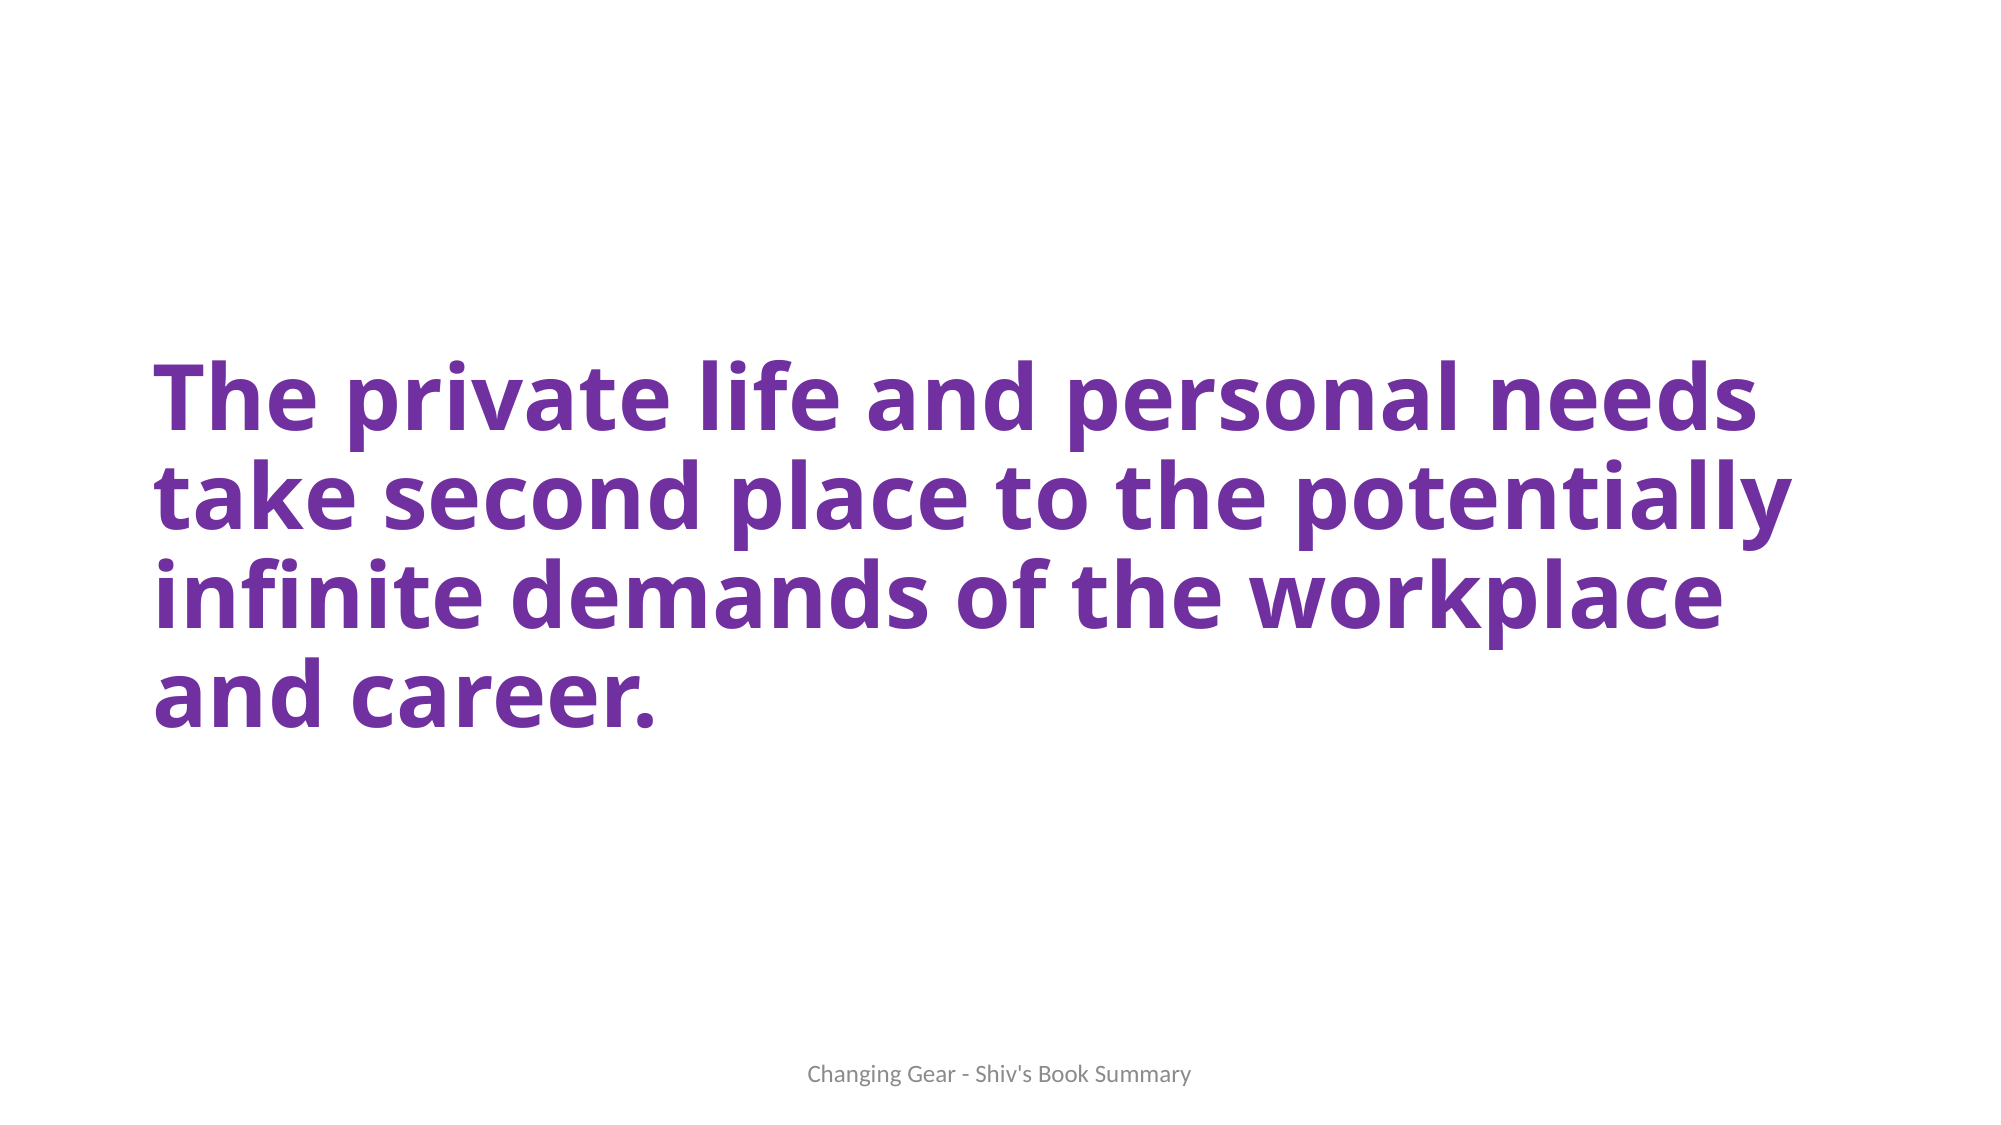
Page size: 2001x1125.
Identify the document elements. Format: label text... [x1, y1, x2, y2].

footer Changing Gear - Shiv's Book Summary [662, 1042, 1338, 1103]
title The private life and personal needs take second place to the potentially infinite demands of the workplace and career. [137, 59, 1863, 1040]
